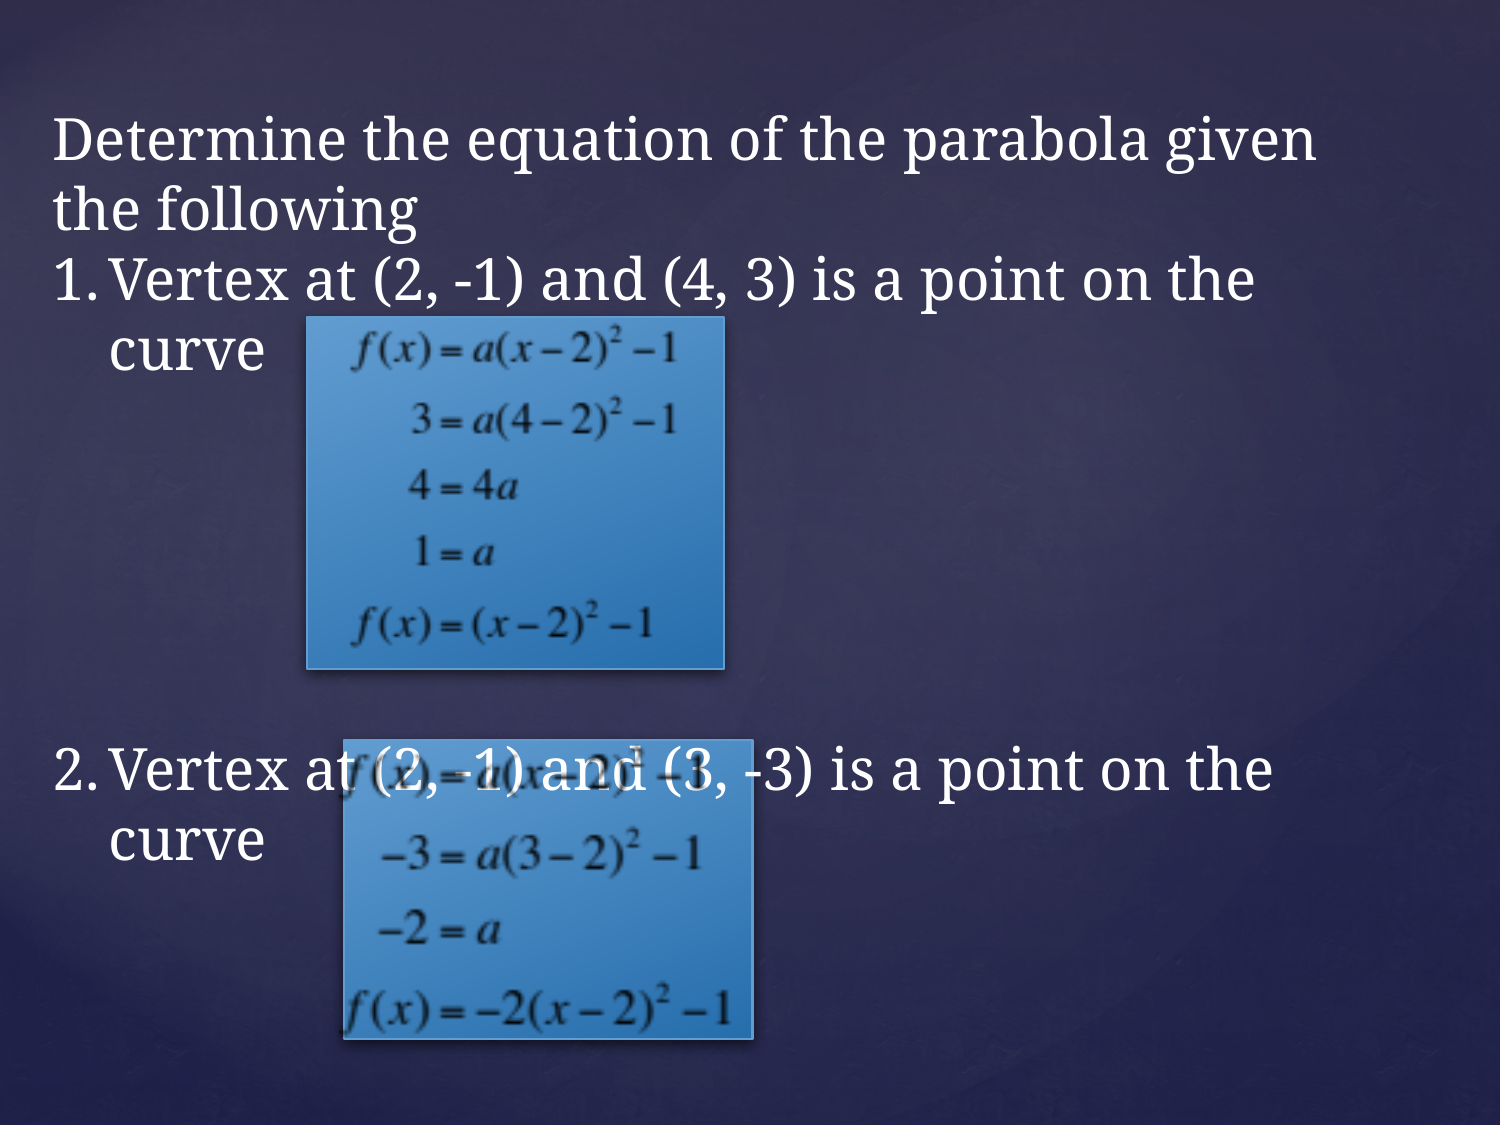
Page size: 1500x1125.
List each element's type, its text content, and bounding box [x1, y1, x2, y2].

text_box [333, 736, 736, 1042]
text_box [345, 313, 681, 652]
text_box [745, 950, 754, 1040]
text_box Determine the equation of the parabola given the following Vertex at (2, -1) and (4, 3) is a point on the curve Vertex at (2, -1) and (3, -3) is a point on the curve [37, 94, 1373, 950]
